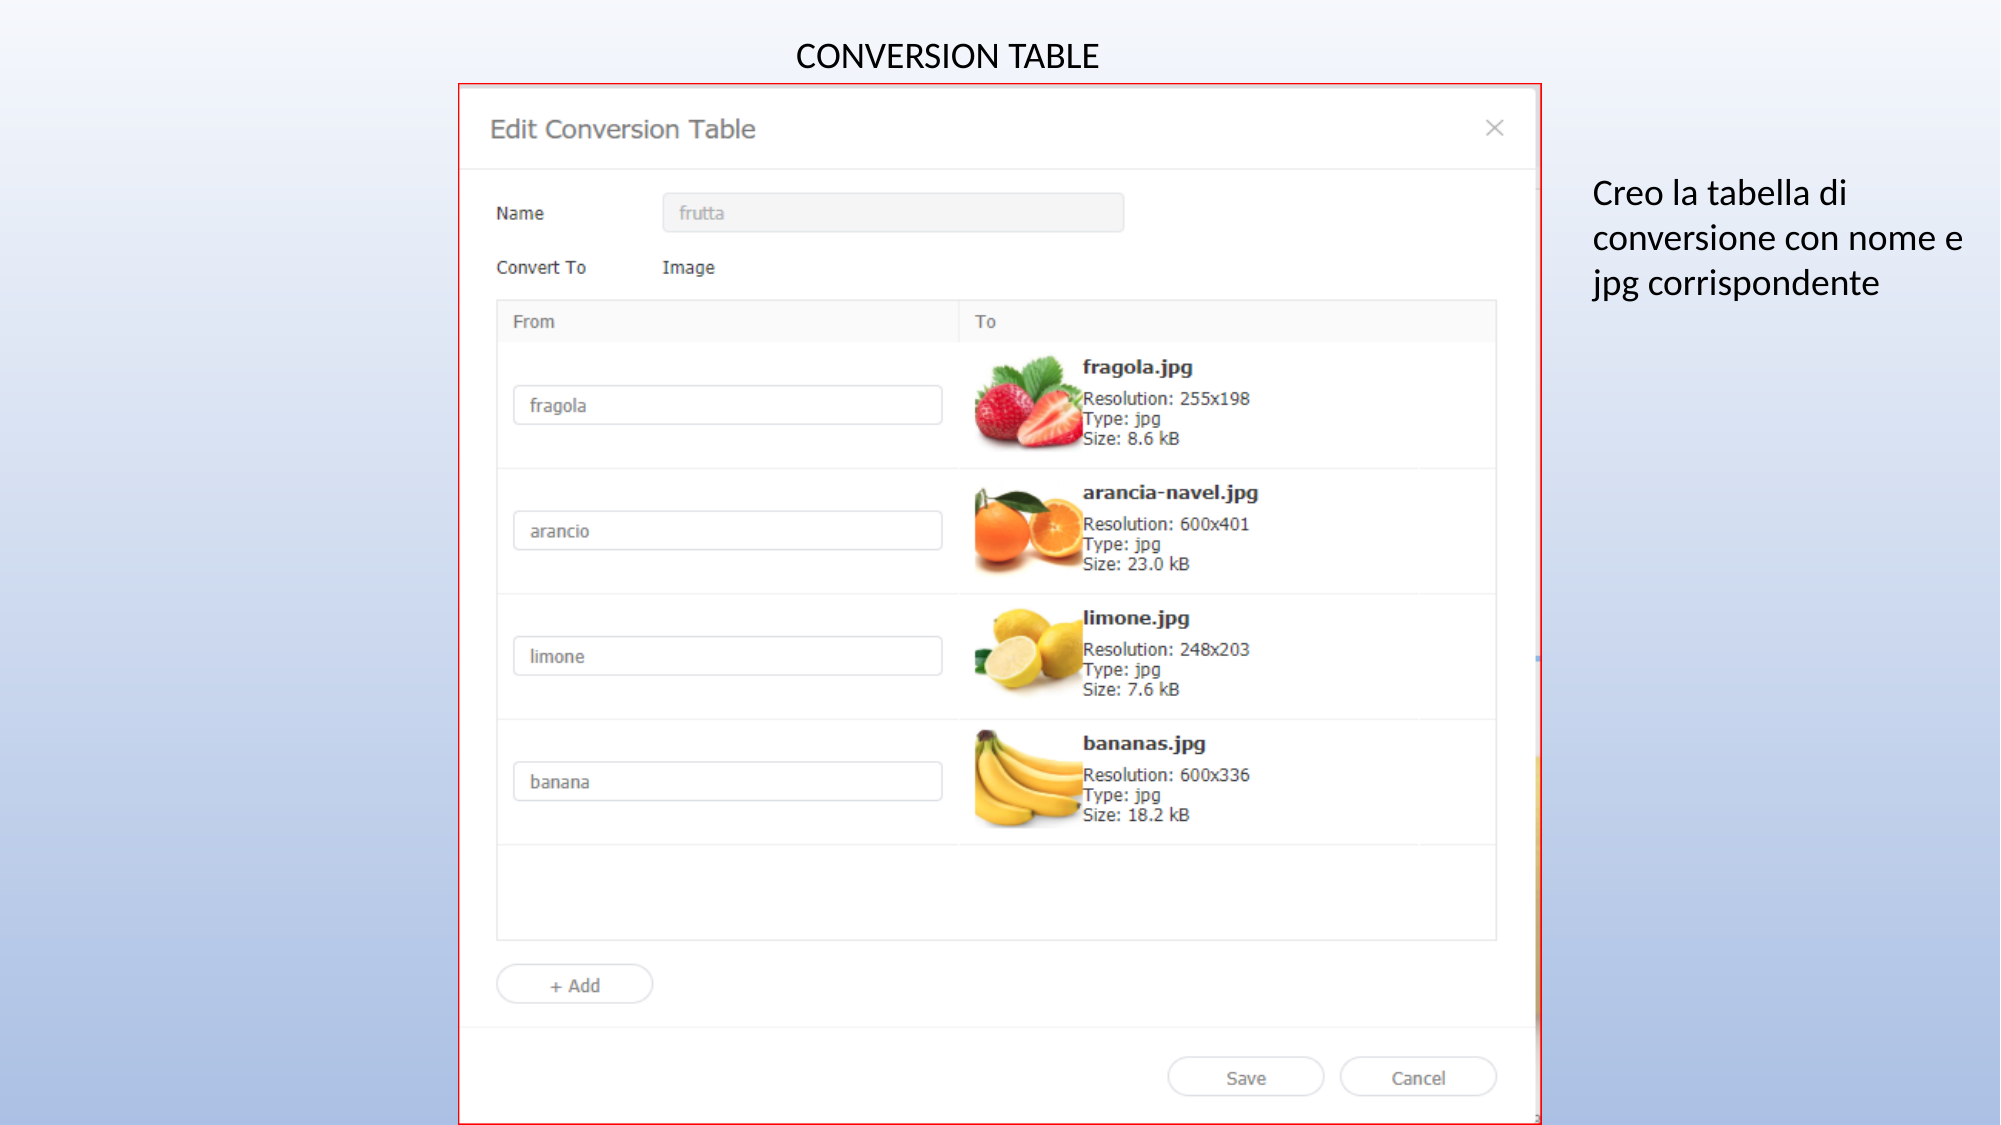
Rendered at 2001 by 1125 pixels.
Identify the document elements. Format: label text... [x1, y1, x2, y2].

text_box Creo la tabella di conversione con nome e jpg corrispondente [1578, 160, 1981, 311]
text_box CONVERSION TABLE [282, 23, 1614, 83]
picture [458, 83, 1542, 1125]
